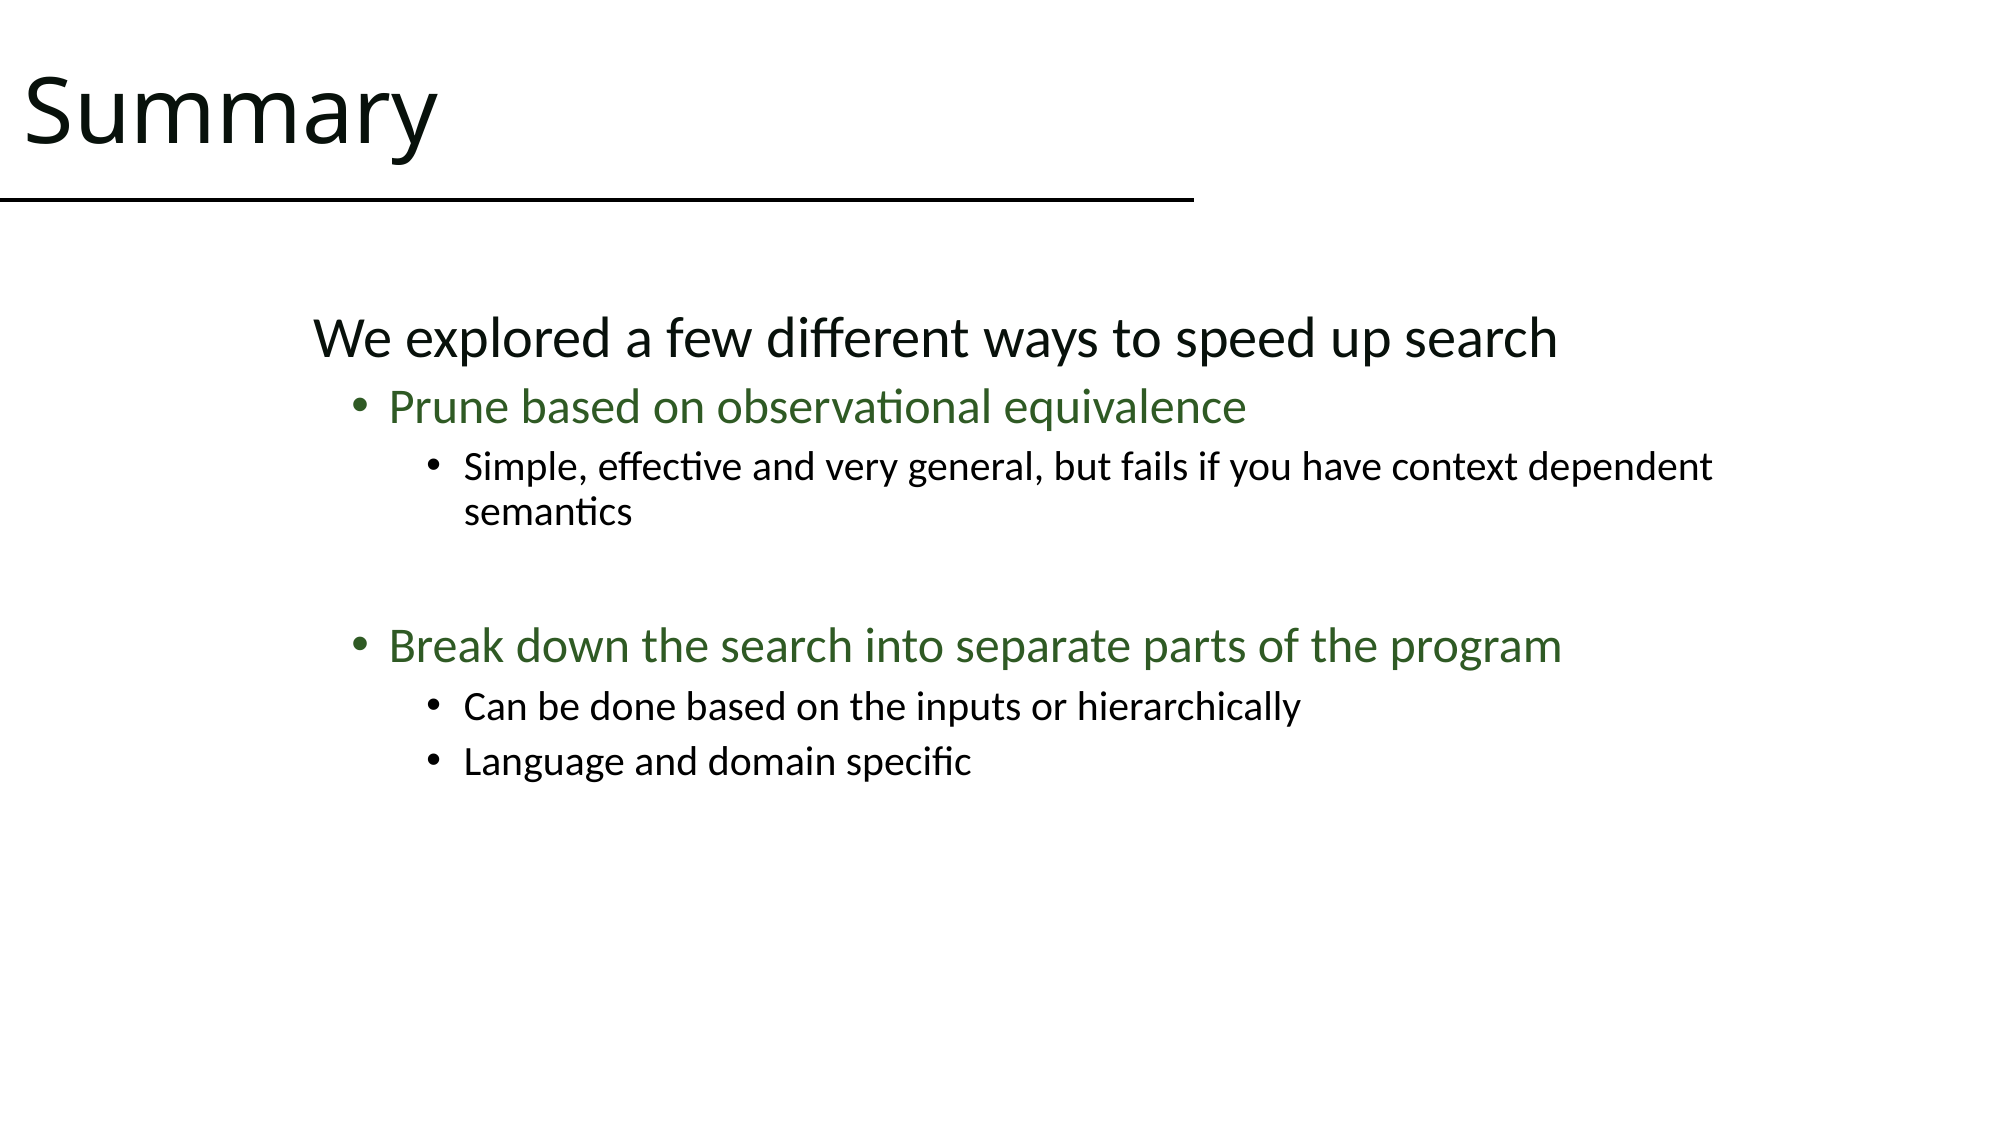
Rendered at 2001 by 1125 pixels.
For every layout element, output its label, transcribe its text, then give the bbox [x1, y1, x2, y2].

list We explored a few different ways to speed up search Prune based on observational equivalence Simple, effective and very general, but fails if you have context dependent semantics Break down the search into separate parts of the program Can be done based on the inputs or hierarchically Language and domain specific [261, 299, 1863, 1014]
title Summary [8, 4, 1136, 223]
